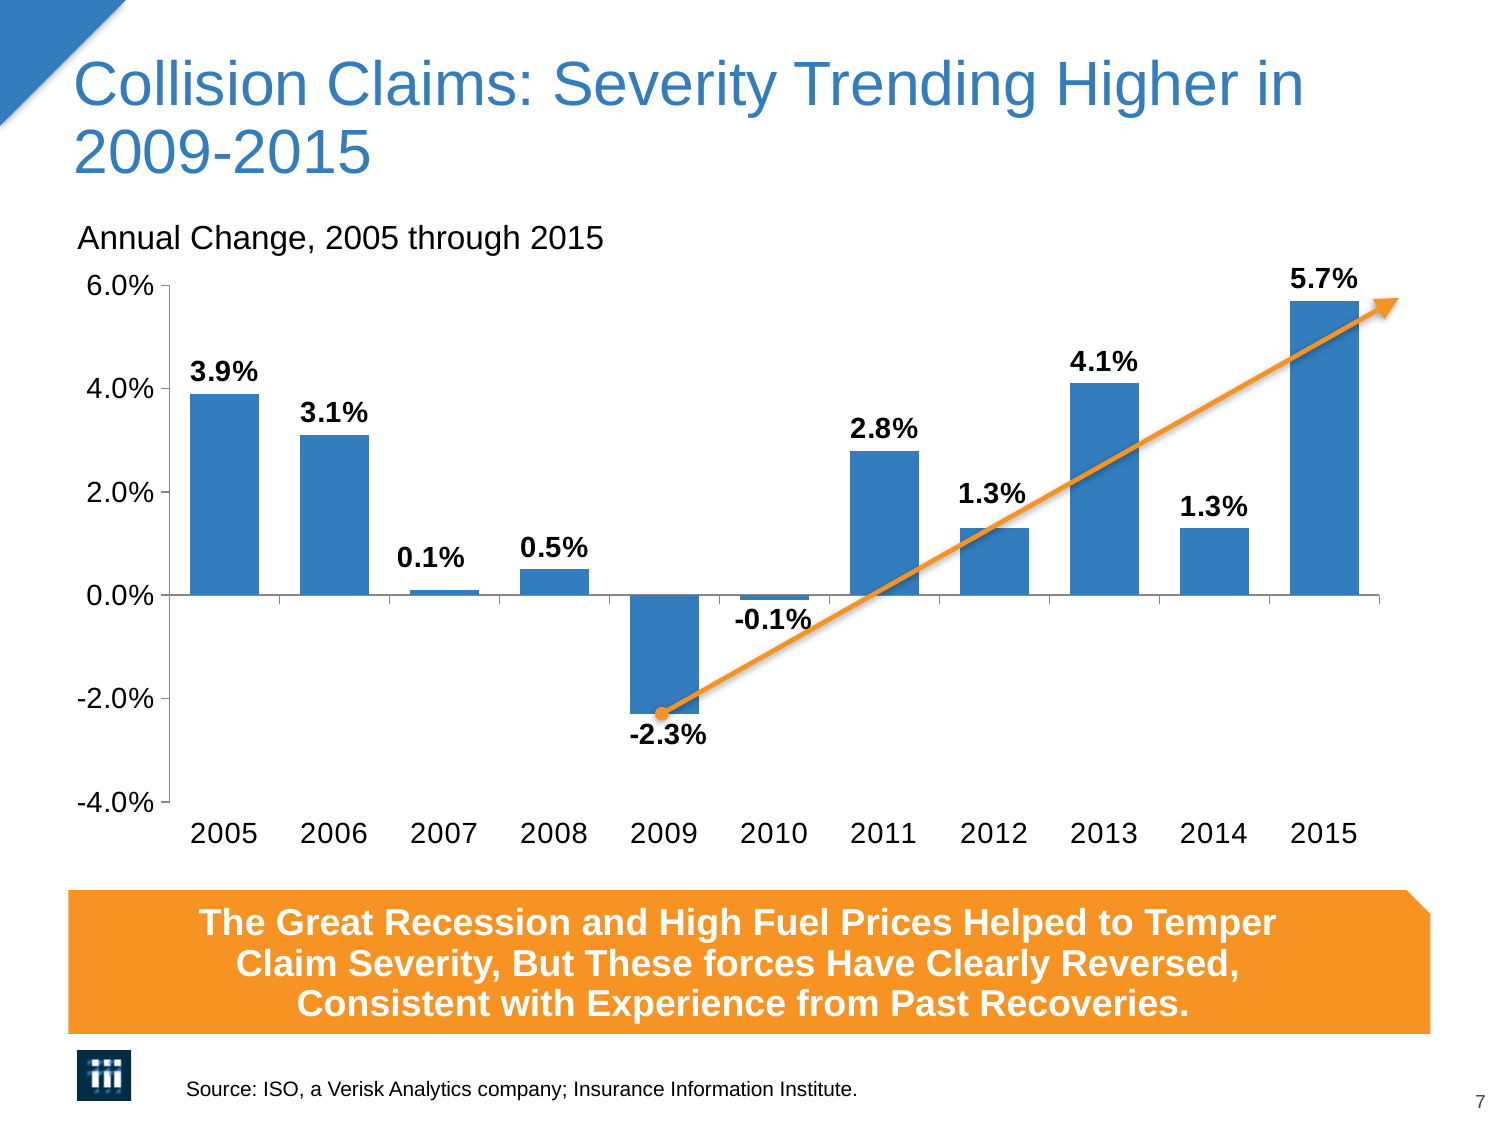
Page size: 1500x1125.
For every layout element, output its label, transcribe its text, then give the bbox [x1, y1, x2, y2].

text_box The Great Recession and High Fuel Prices Helped to Temper Claim Severity, But These forces Have Clearly Reversed, Consistent with Experience from Past Recoveries. [68, 896, 1431, 1034]
list Annual Change, 2005 through 2015 [62, 213, 1450, 279]
list Source: ISO, a Verisk Analytics company; Insurance Information Institute. [186, 1032, 1446, 1101]
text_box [661, 297, 1400, 714]
title Collision Claims: Severity Trending Higher in 2009-2015 [58, 38, 1446, 195]
chart [50, 240, 1412, 891]
